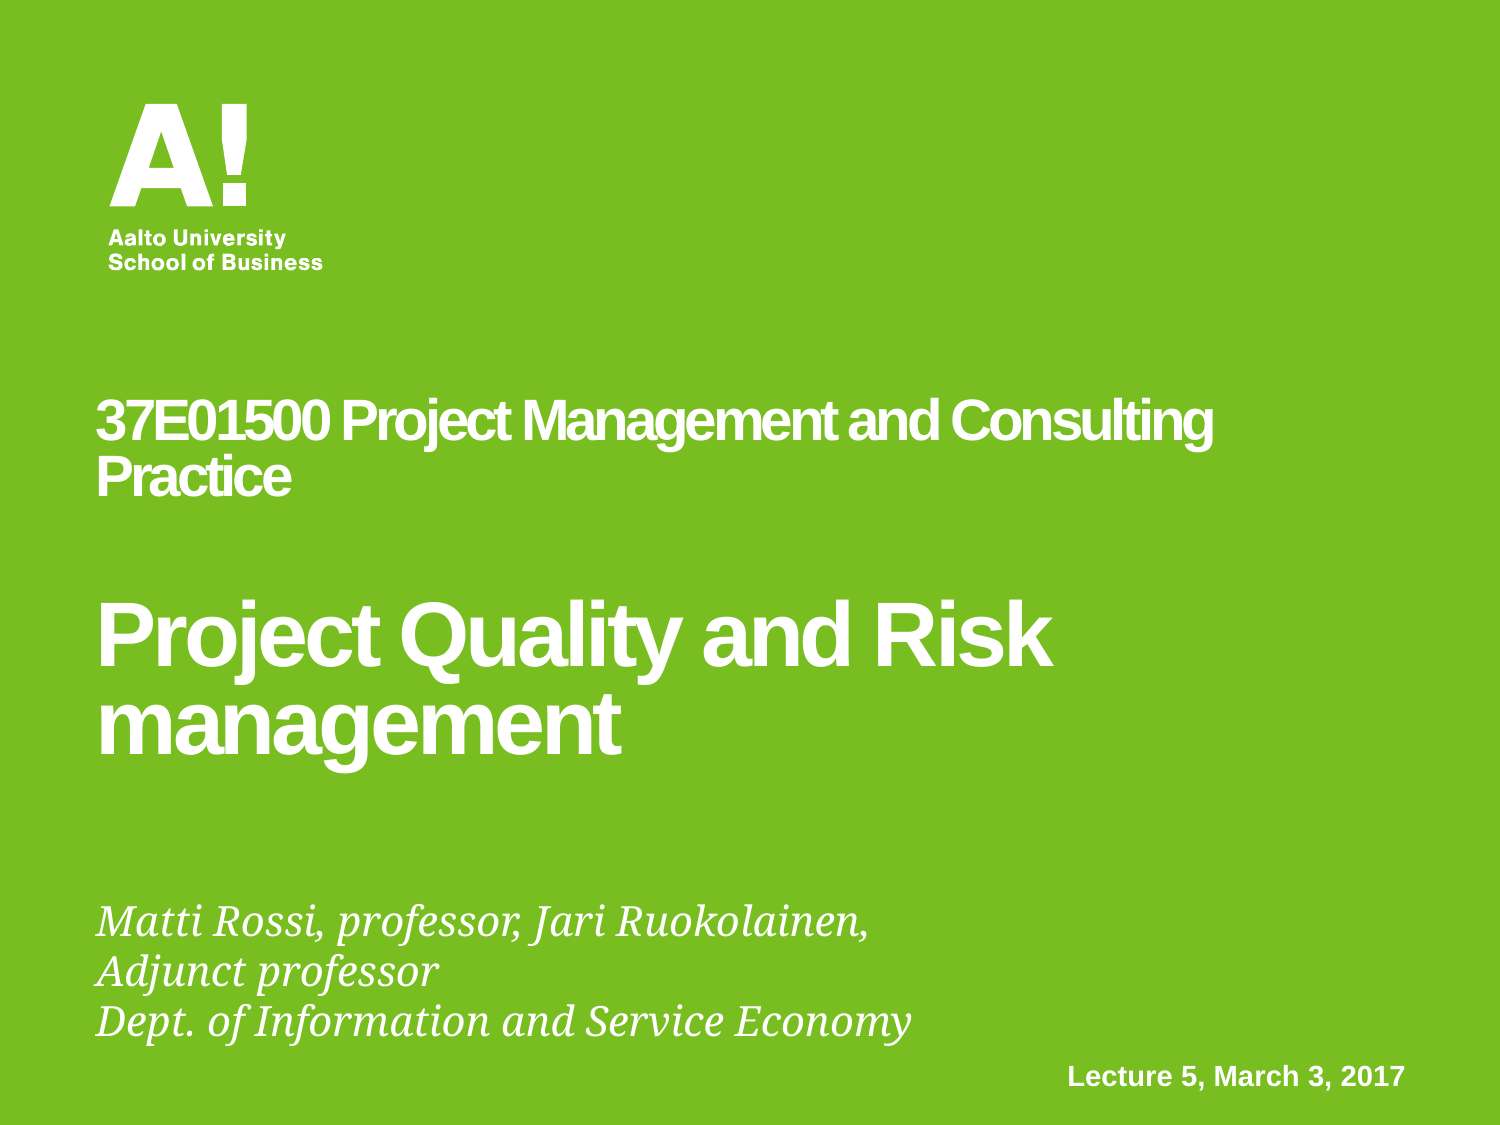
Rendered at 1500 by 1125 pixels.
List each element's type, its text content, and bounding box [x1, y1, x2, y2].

title 37E01500 Project Management and Consulting Practice Project Quality and Risk management [95, 449, 1405, 882]
text_box Lecture 5, March 3, 2017 [1067, 1056, 1500, 1092]
subtitle Matti Rossi, professor, Jari Ruokolainen, Adjunct professor Dept. of Information and Service Economy [95, 894, 979, 1057]
